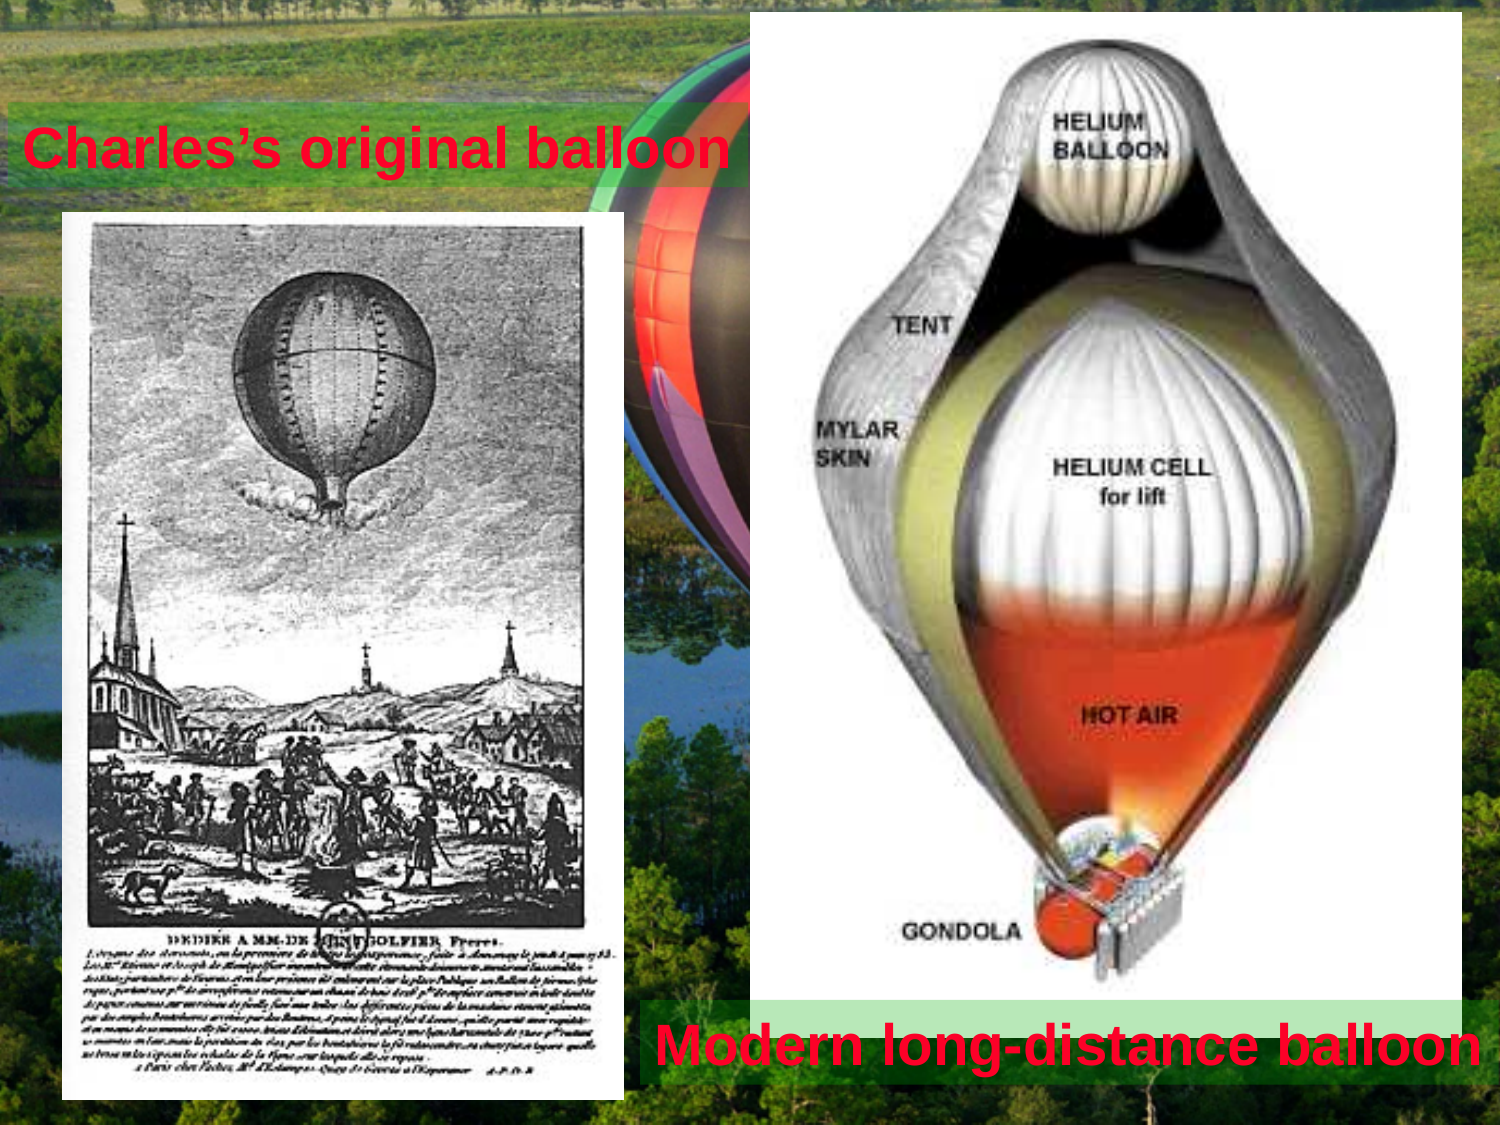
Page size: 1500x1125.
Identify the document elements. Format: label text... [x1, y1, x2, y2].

text_box Modern long-distance balloon [640, 999, 1499, 1085]
picture [0, 0, 1500, 1125]
text_box Charles’s original balloon [7, 102, 744, 188]
